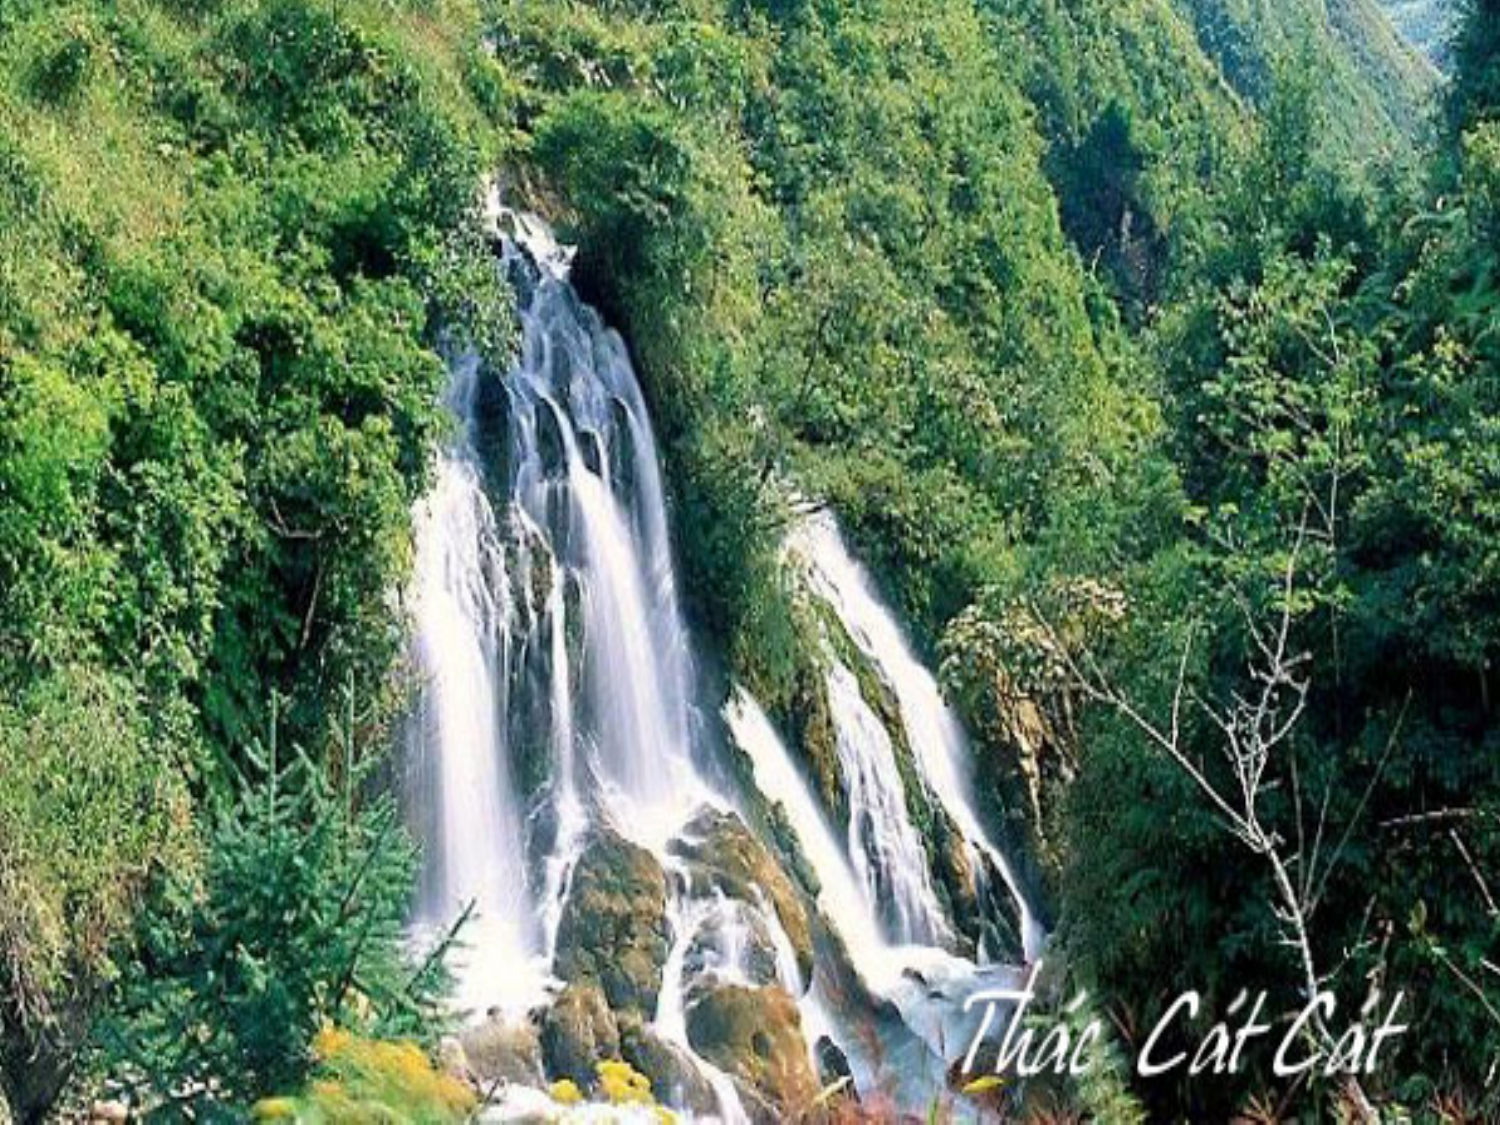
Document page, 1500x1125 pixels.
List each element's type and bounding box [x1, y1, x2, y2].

list [0, 0, 1500, 1125]
